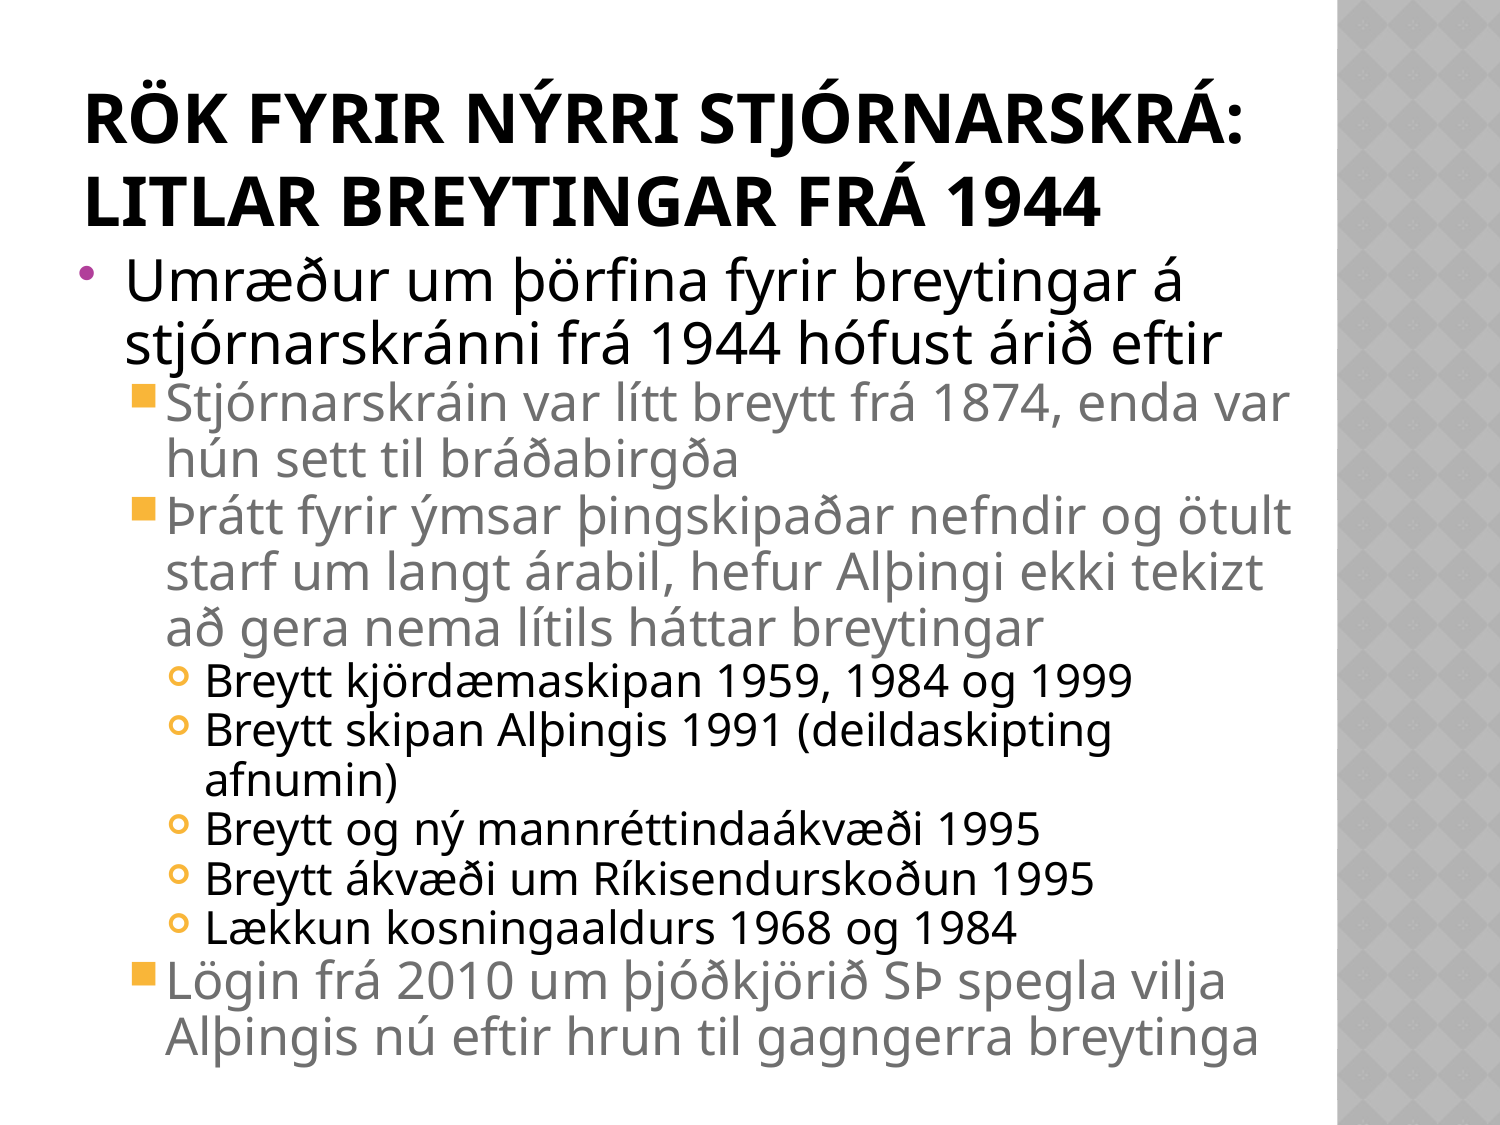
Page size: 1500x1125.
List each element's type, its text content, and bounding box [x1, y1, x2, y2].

list Umræður um þörfina fyrir breytingar á stjórnarskránni frá 1944 hófust árið eftir Stjórnarskráin var lítt breytt frá 1874, enda var hún sett til bráðabirgða Þrátt fyrir ýmsar þingskipaðar nefndir og ötult starf um langt árabil, hefur Alþingi ekki tekizt að gera nema lítils háttar breytingar Breytt kjördæmaskipan 1959, 1984 og 1999 Breytt skipan Alþingis 1991 (deildaskipting afnumin) Breytt og ný mannréttindaákvæði 1995 Breytt ákvæði um Ríkisendurskoðun 1995 Lækkun kosningaaldurs 1968 og 1984 Lögin frá 2010 um þjóðkjörið SÞ spegla vilja Alþingis nú eftir hrun til gagngerra breytinga [64, 243, 1317, 1039]
title Rök fyrir nýrri stjórnarskrá: litlar breytingar frá 1944 [75, 52, 1263, 240]
